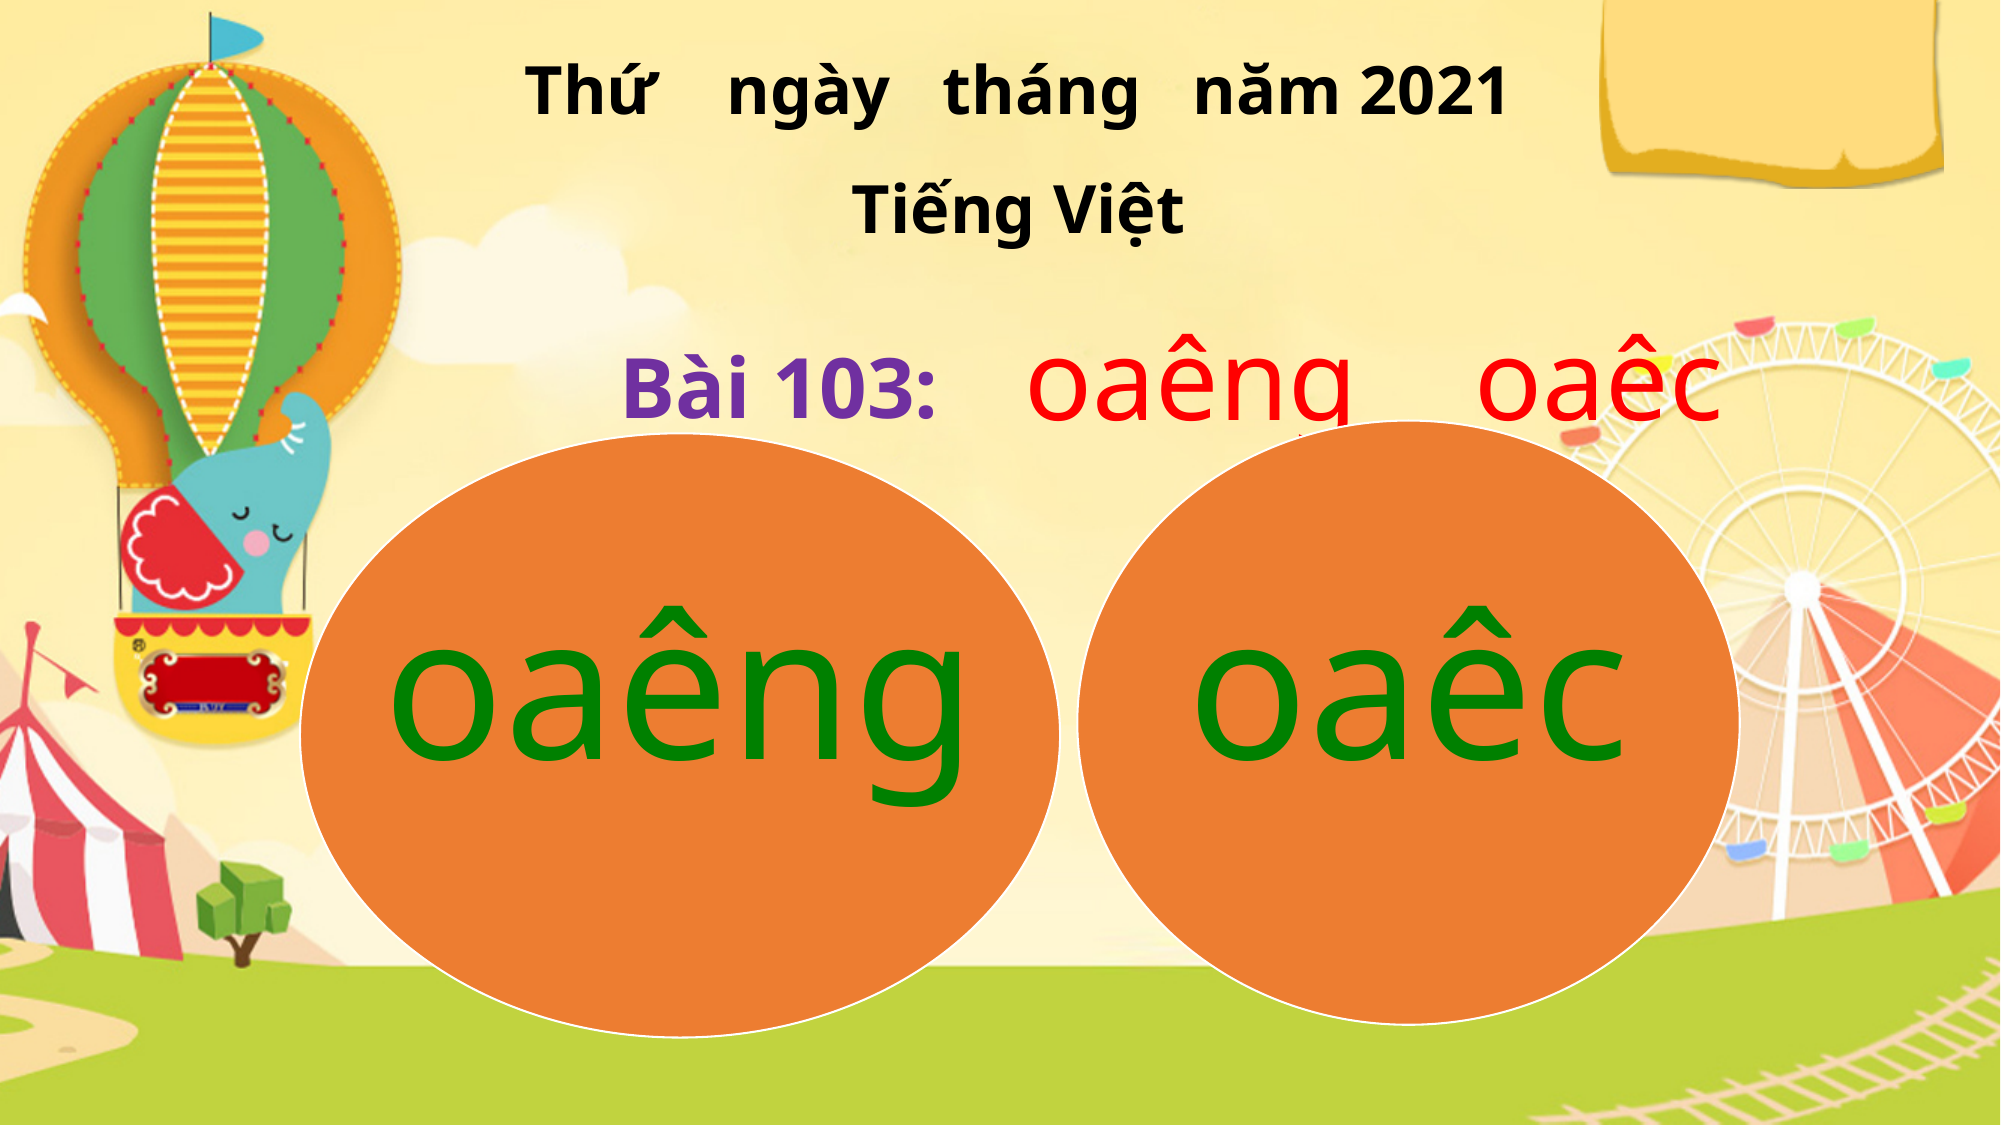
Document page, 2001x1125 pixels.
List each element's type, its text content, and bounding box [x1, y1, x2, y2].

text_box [299, 433, 1061, 1038]
text_box Bài 103: [602, 277, 978, 433]
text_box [1077, 420, 1740, 1025]
picture [0, 0, 2001, 1125]
text_box Thứ ngày tháng năm 2021 Tiếng Việt [387, 0, 1650, 255]
text_box oaêng oaêc [950, 233, 1797, 451]
